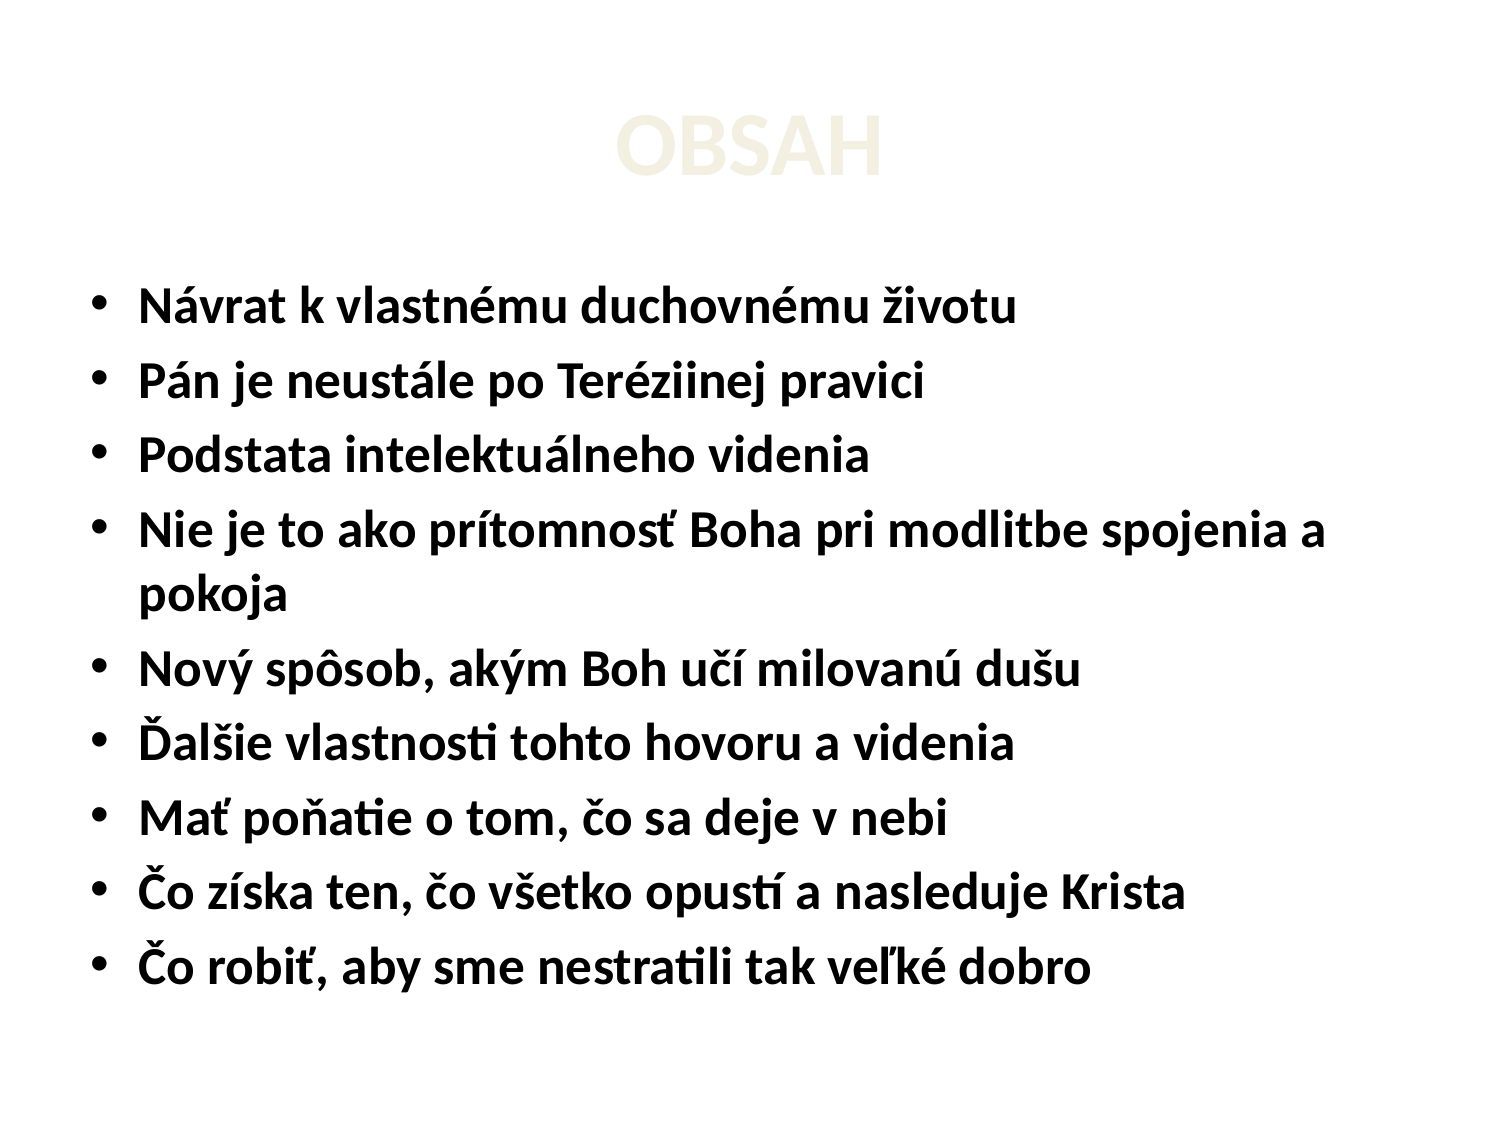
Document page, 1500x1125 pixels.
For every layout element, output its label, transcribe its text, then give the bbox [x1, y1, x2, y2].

list Návrat k vlastnému duchovnému životu Pán je neustále po Teréziinej pravici Podstata intelektuálneho videnia Nie je to ako prítomnosť Boha pri modlitbe spojenia a pokoja Nový spôsob, akým Boh učí milovanú dušu Ďalšie vlastnosti tohto hovoru a videnia Mať poňatie o tom, čo sa deje v nebi Čo získa ten, čo všetko opustí a nasleduje Krista Čo robiť, aby sme nestratili tak veľké dobro [75, 262, 1425, 1005]
title OBSAH [75, 45, 1425, 233]
